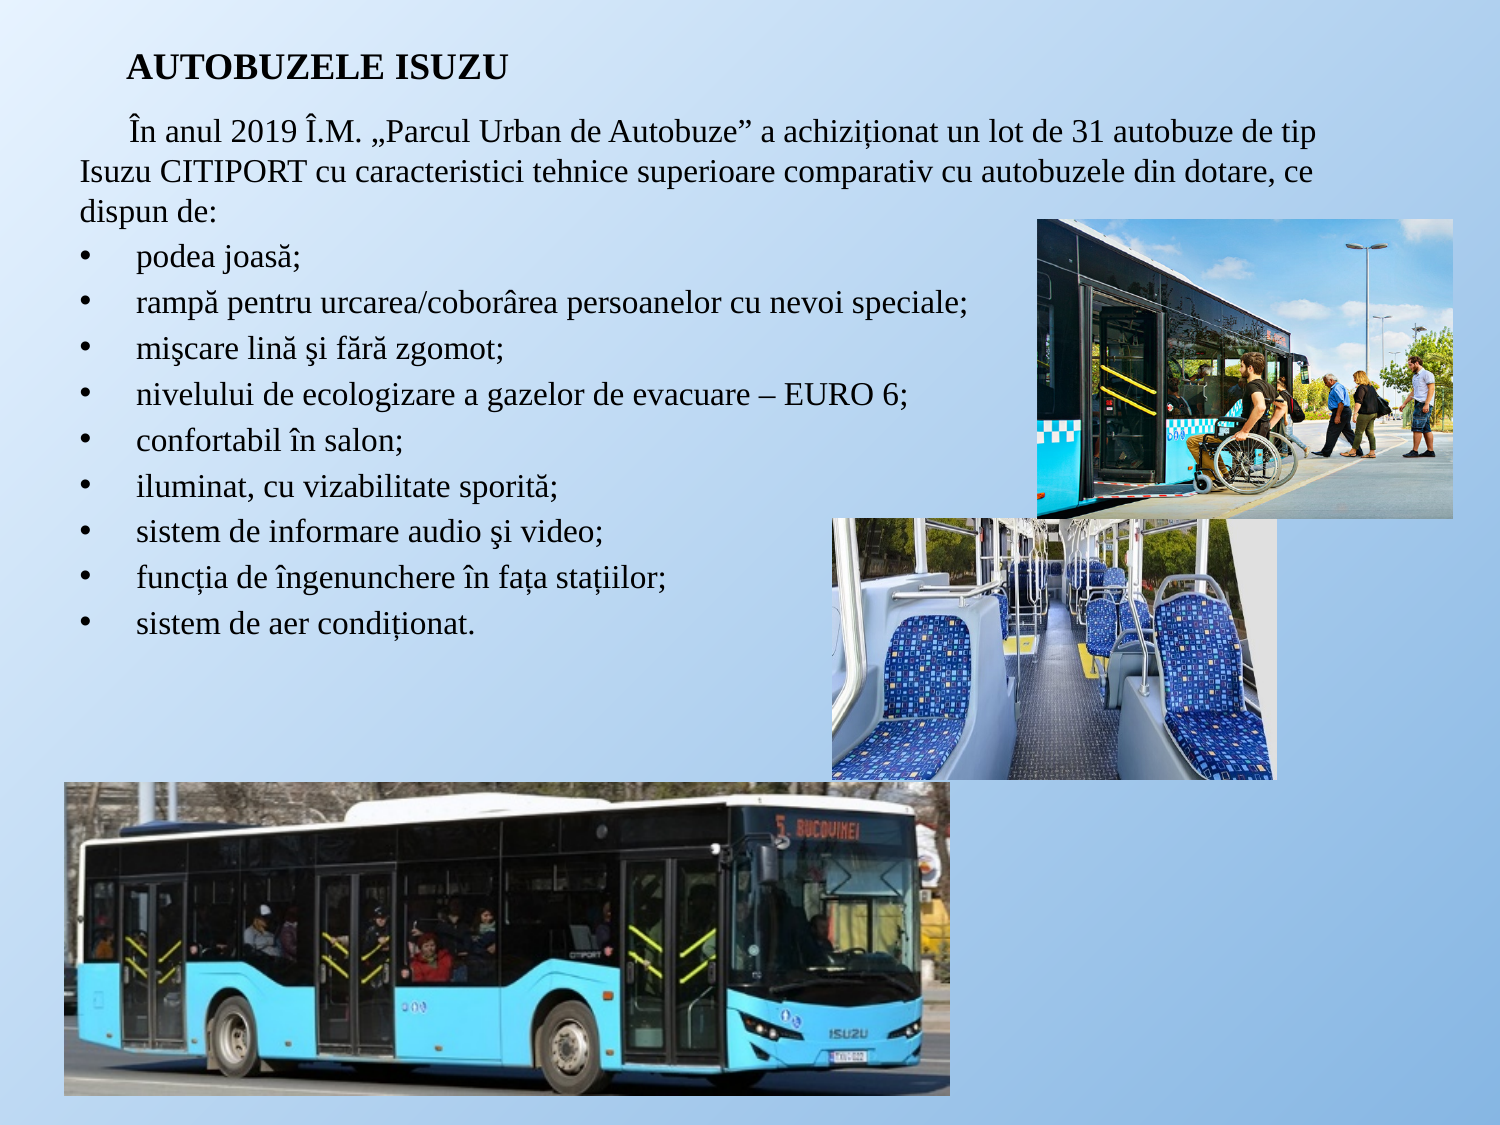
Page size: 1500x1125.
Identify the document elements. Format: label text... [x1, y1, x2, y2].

list În anul 2019 Î.M. „Parcul Urban de Autobuze” a achiziționat un lot de 31 autobuze de tip Isuzu CITIPORT cu caracteristici tehnice superioare comparativ cu autobuzele din dotare, ce dispun de: podea joasă; rampă pentru urcarea/coborârea persoanelor cu nevoi speciale; mişcare lină şi fără zgomot; nivelului de ecologizare a gazelor de evacuare – EURO 6; confortabil în salon; iluminat, cu vizabilitate sporită; sistem de informare audio şi video; funcția de îngenunchere în fața stațiilor; sistem de aer condiționat. [64, 101, 1355, 698]
picture [64, 782, 950, 1097]
picture [832, 219, 1454, 781]
title Autobuzele ISUZU [5, 0, 631, 136]
